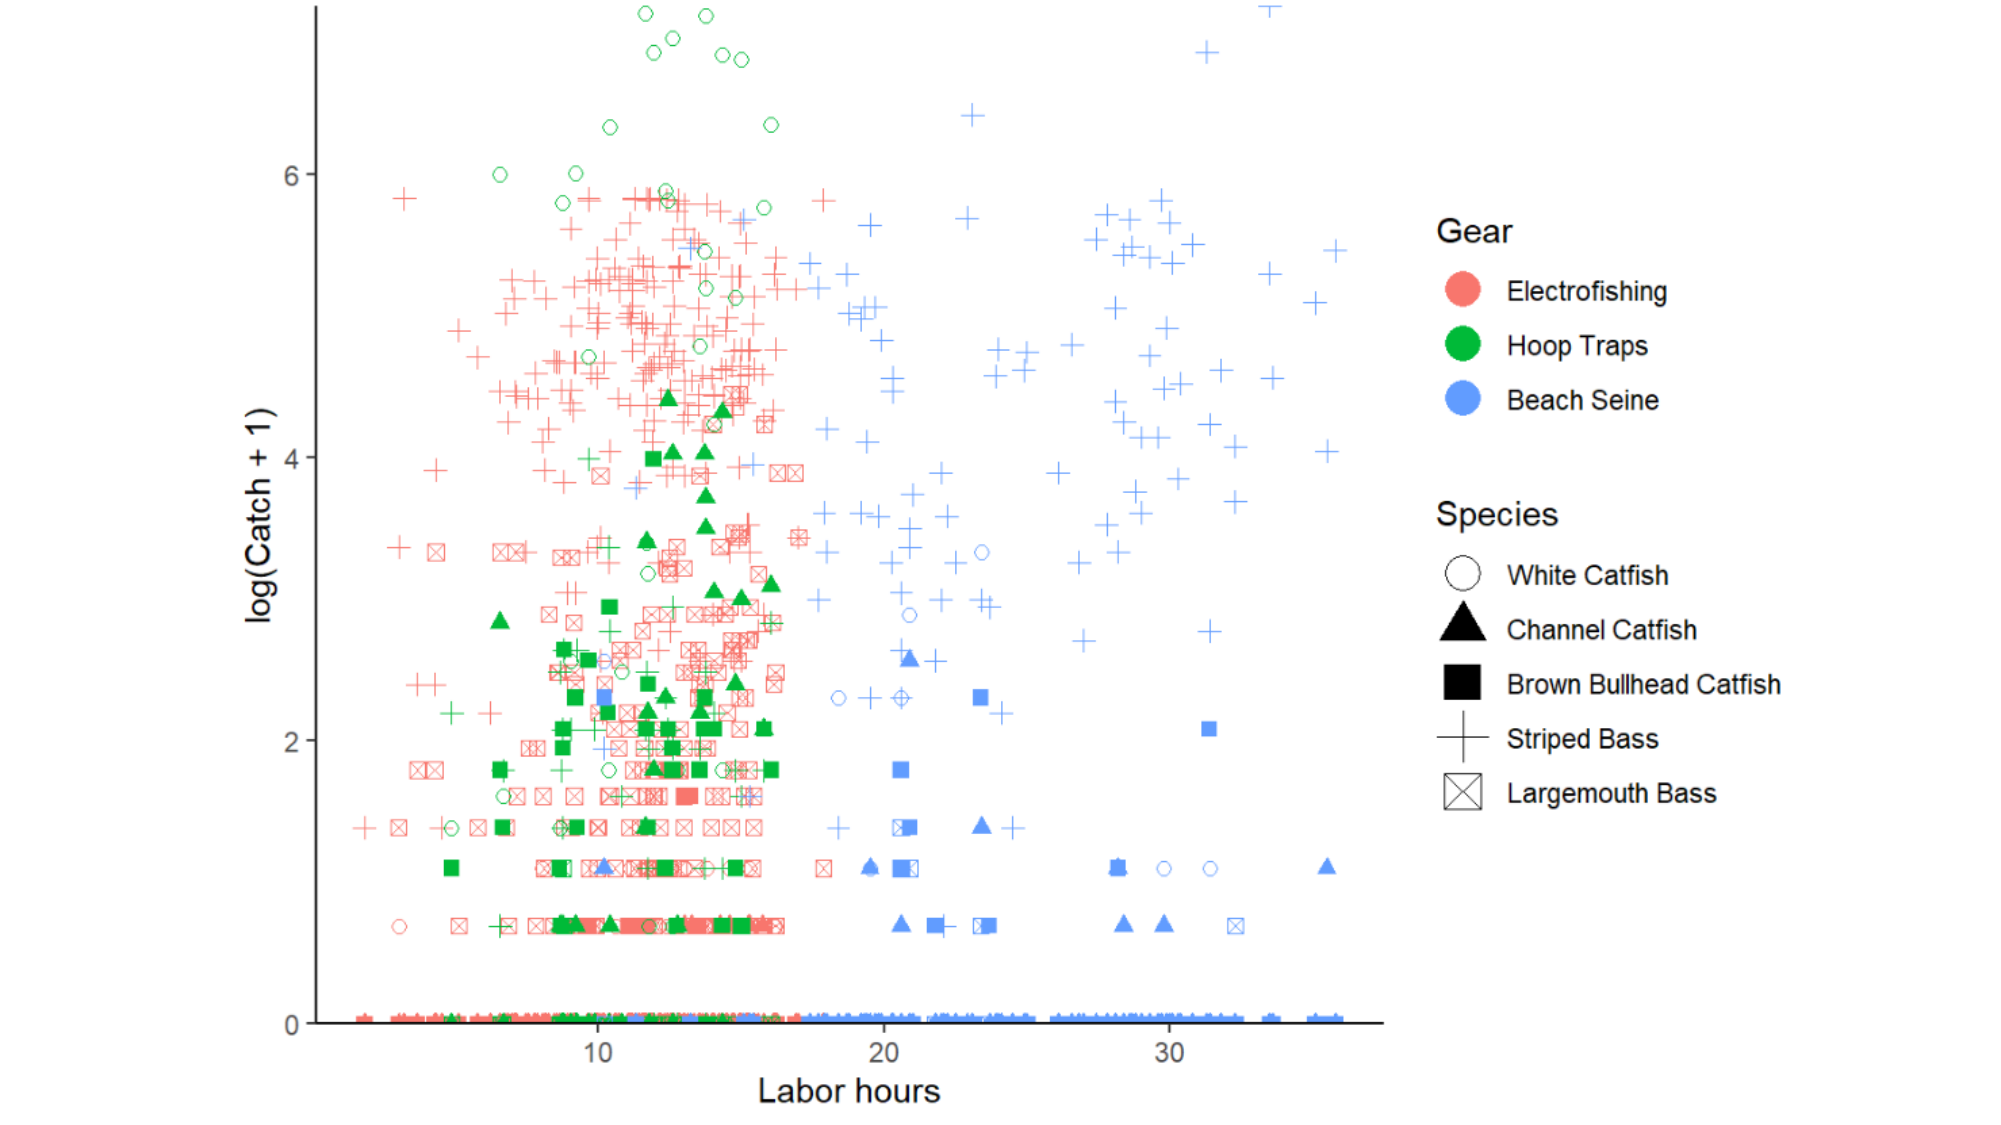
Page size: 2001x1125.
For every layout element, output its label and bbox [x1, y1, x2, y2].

picture [213, 0, 1787, 1125]
